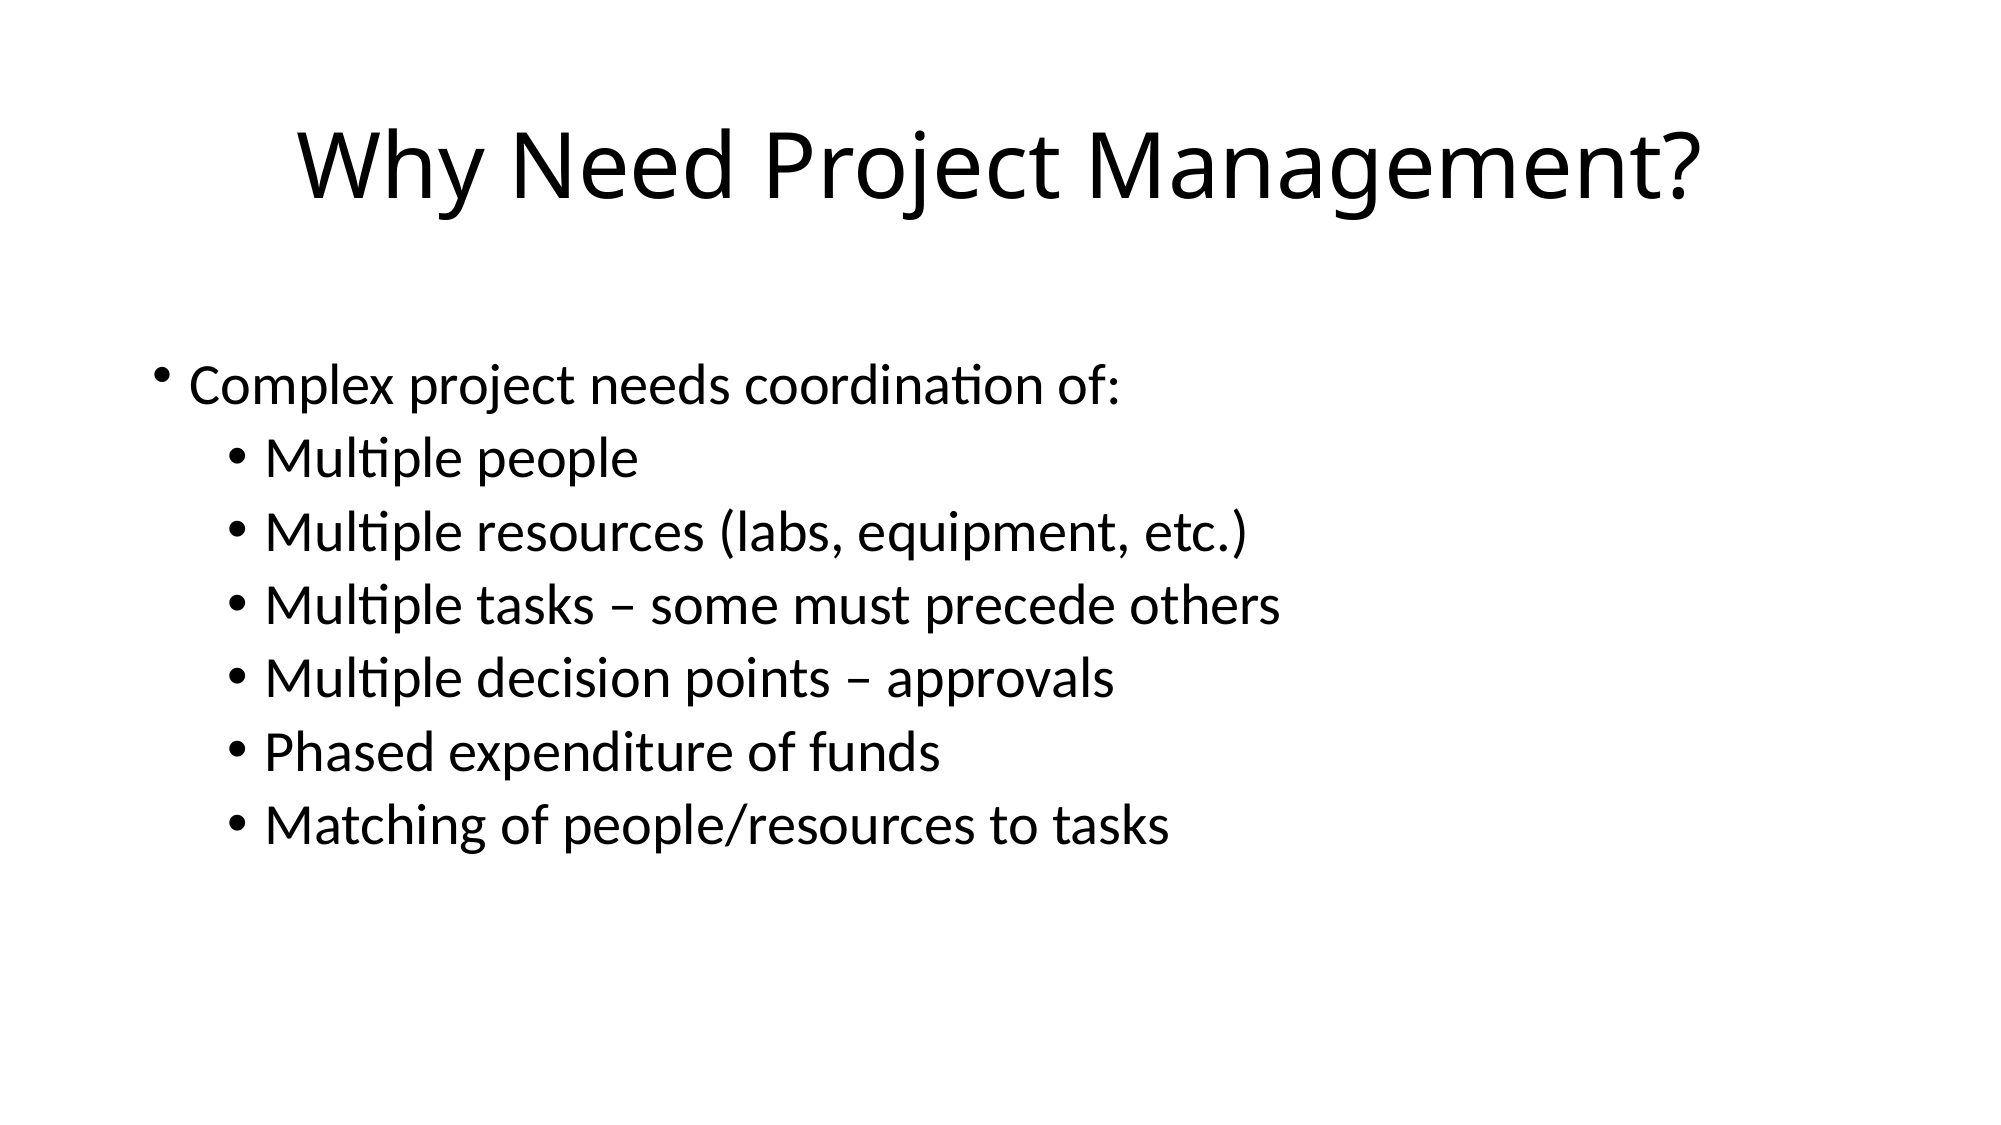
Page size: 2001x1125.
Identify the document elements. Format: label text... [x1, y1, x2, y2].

title Why Need Project Management? [137, 59, 1863, 278]
list Complex project needs coordination of: Multiple people Multiple resources (labs, equipment, etc.) Multiple tasks – some must precede others Multiple decision points – approvals Phased expenditure of funds Matching of people/resources to tasks [137, 346, 1863, 1014]
